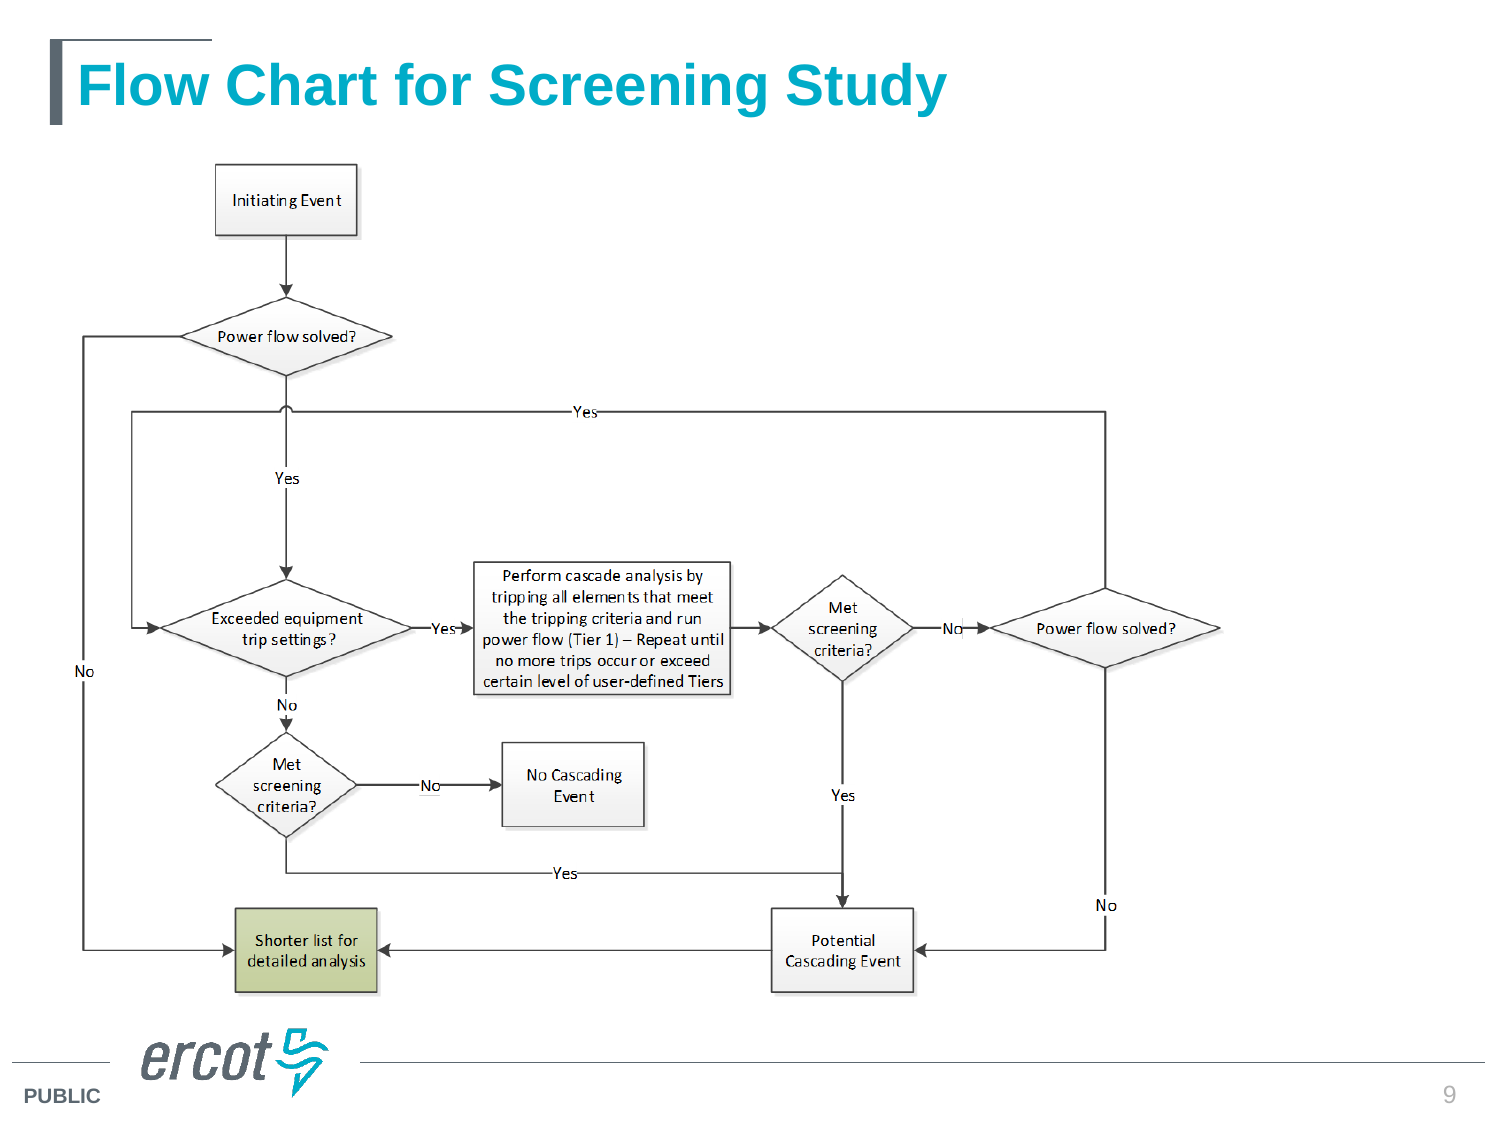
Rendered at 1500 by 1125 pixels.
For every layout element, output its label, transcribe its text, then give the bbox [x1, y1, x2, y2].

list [62, 162, 1224, 997]
slide_number 9 [1412, 1076, 1488, 1112]
title Flow Chart for Screening Study [62, 39, 1450, 228]
picture [137, 1024, 332, 1100]
